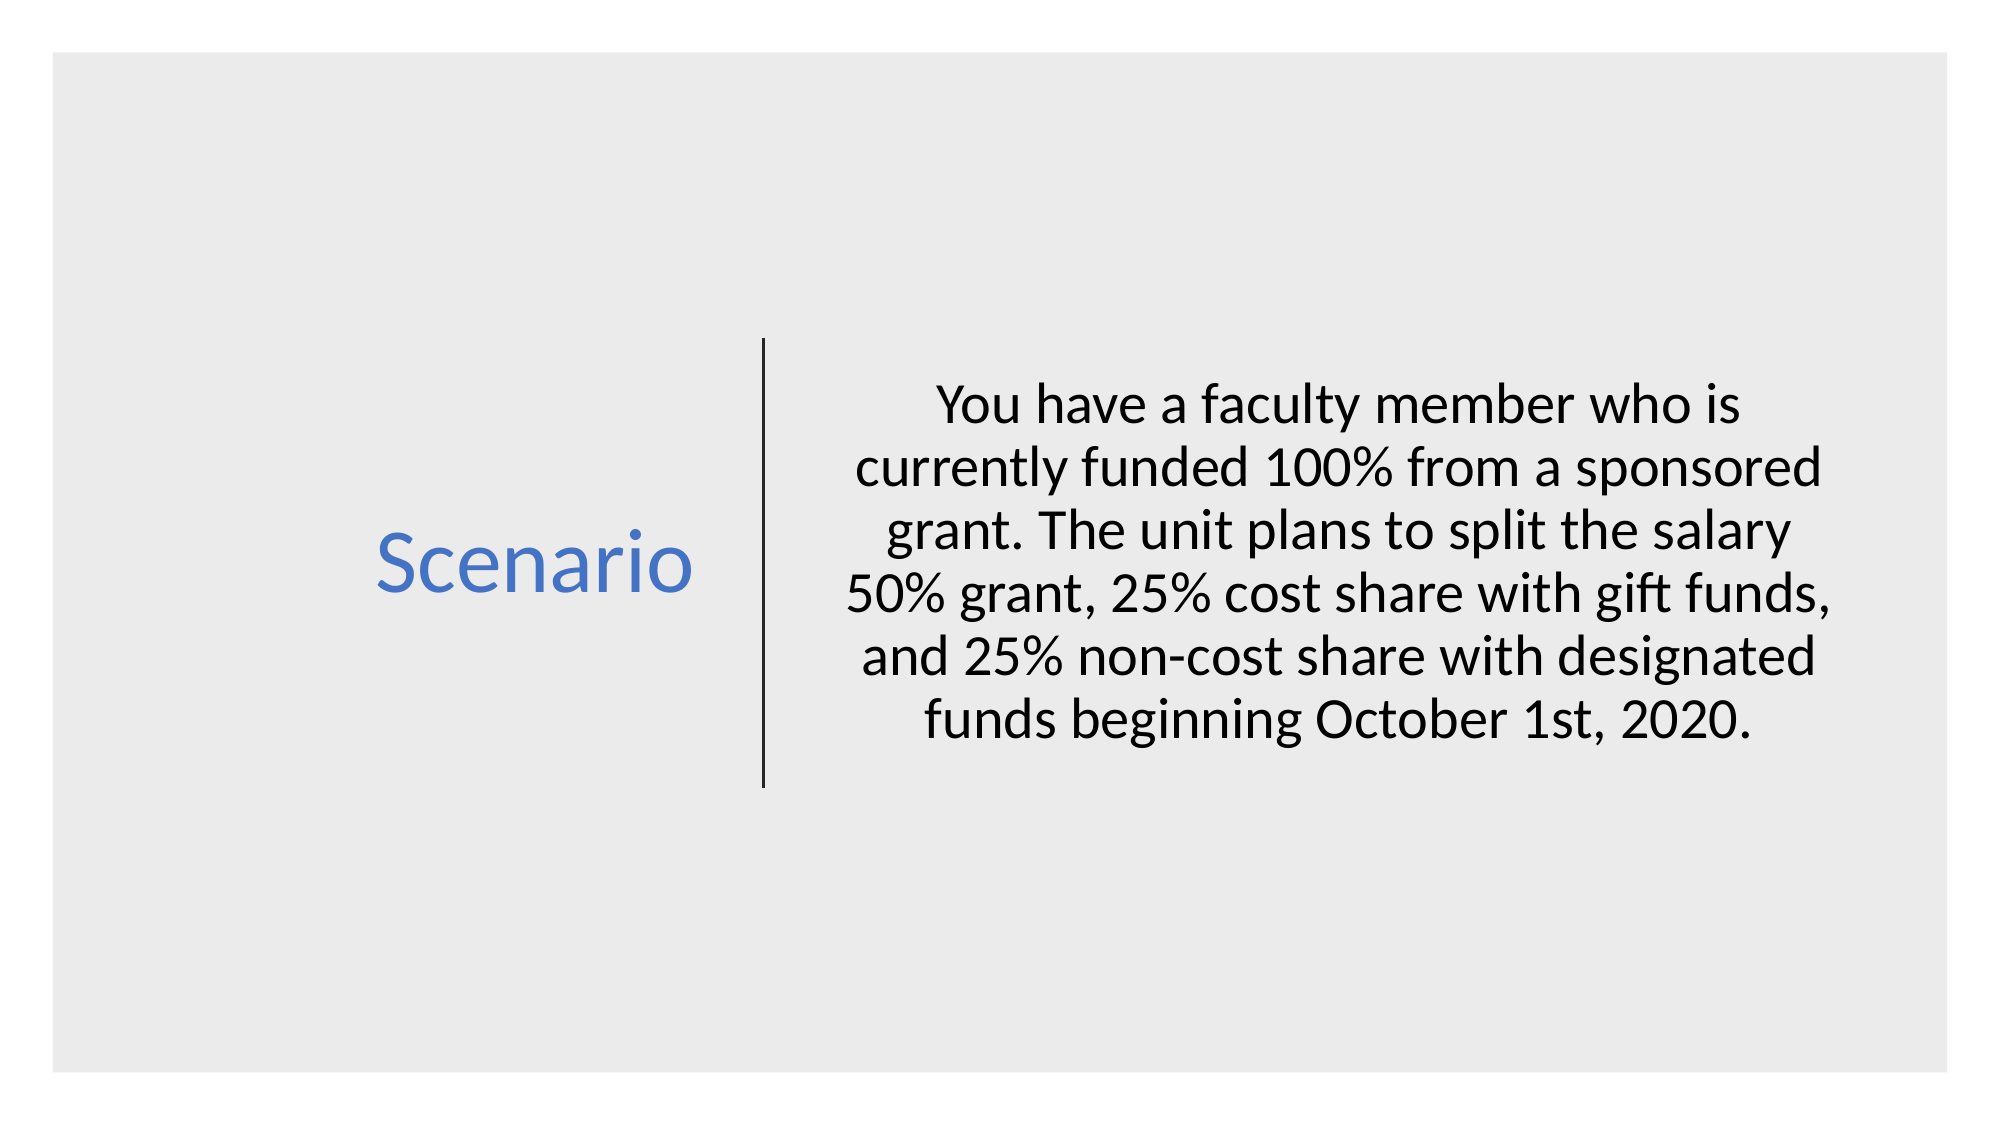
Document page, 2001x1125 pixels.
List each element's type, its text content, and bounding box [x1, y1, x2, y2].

text_box [52, 52, 1948, 1073]
list You have a faculty member who is currently funded 100% from a sponsored grant. The unit plans to split the salary 50% grant, 25% cost share with gift funds, and 25% non-cost share with designated funds beginning October 1st, 2020. [816, 158, 1863, 967]
title Scenario [137, 158, 711, 967]
